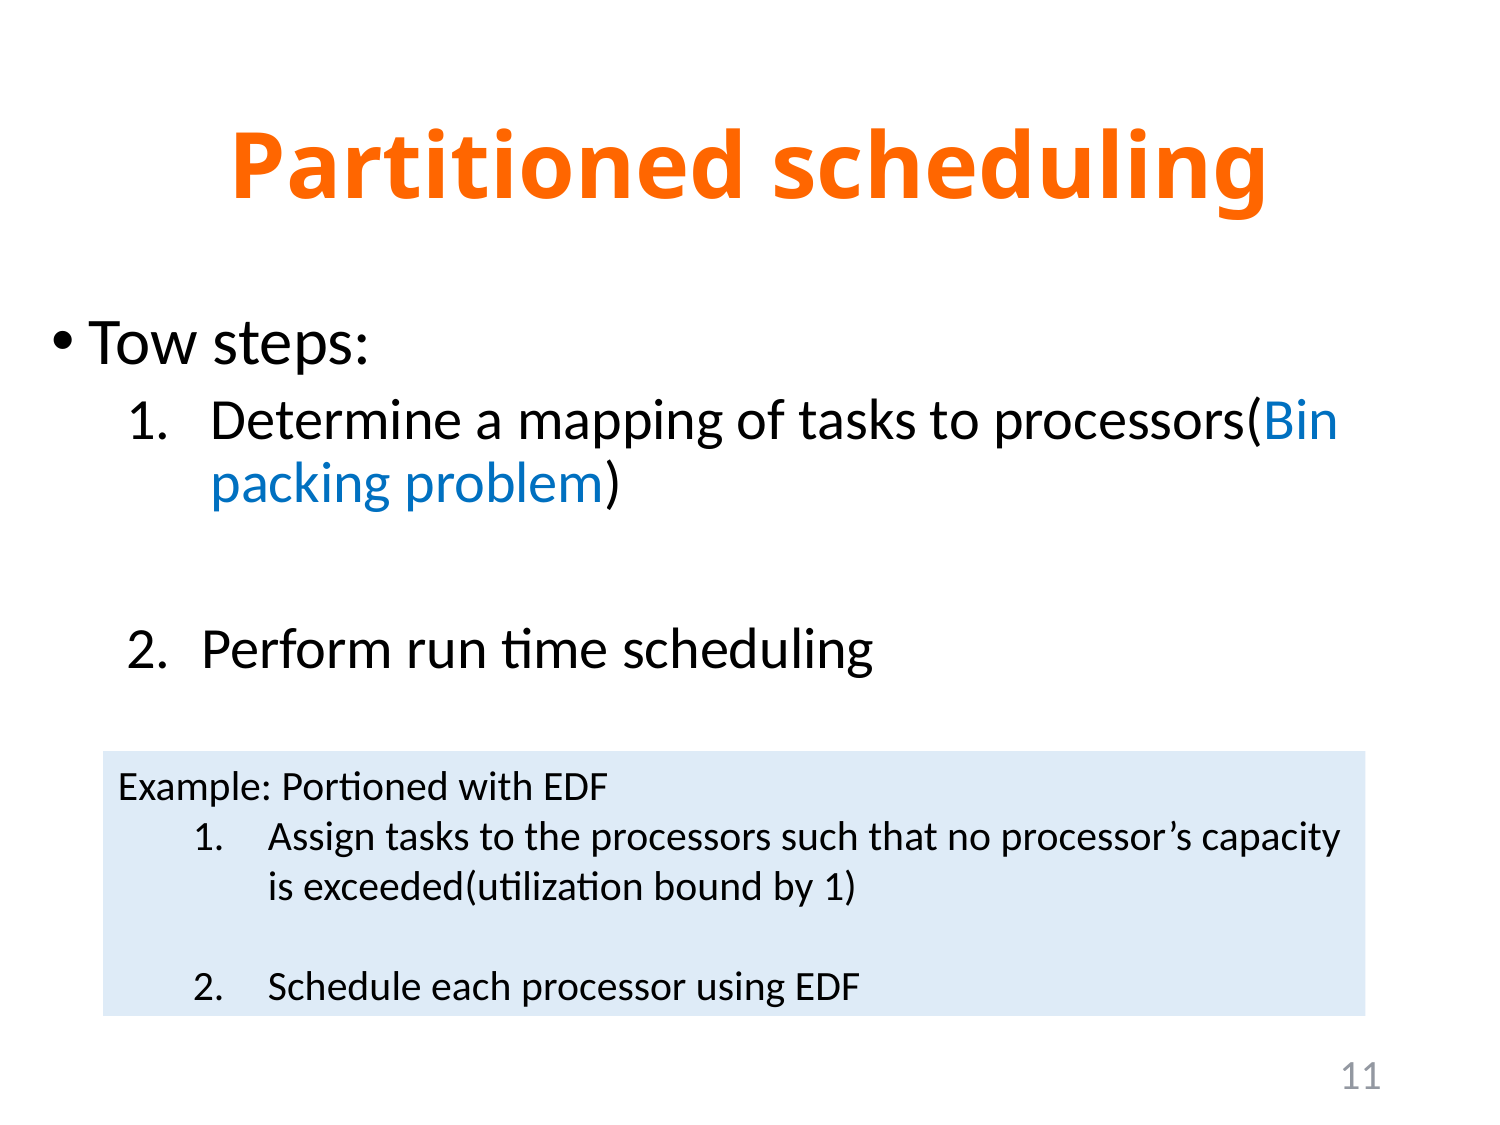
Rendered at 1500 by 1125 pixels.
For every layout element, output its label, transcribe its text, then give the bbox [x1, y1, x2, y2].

slide_number 11 [1059, 1042, 1397, 1103]
list Tow steps: Determine a mapping of tasks to processors(Bin packing problem) Perform run time scheduling [36, 299, 1397, 690]
text_box Example: Portioned with EDF Assign tasks to the processors such that no processor’s capacity is exceeded(utilization bound by 1) Schedule each processor using EDF [103, 751, 1366, 1016]
title Partitioned scheduling [103, 59, 1397, 278]
